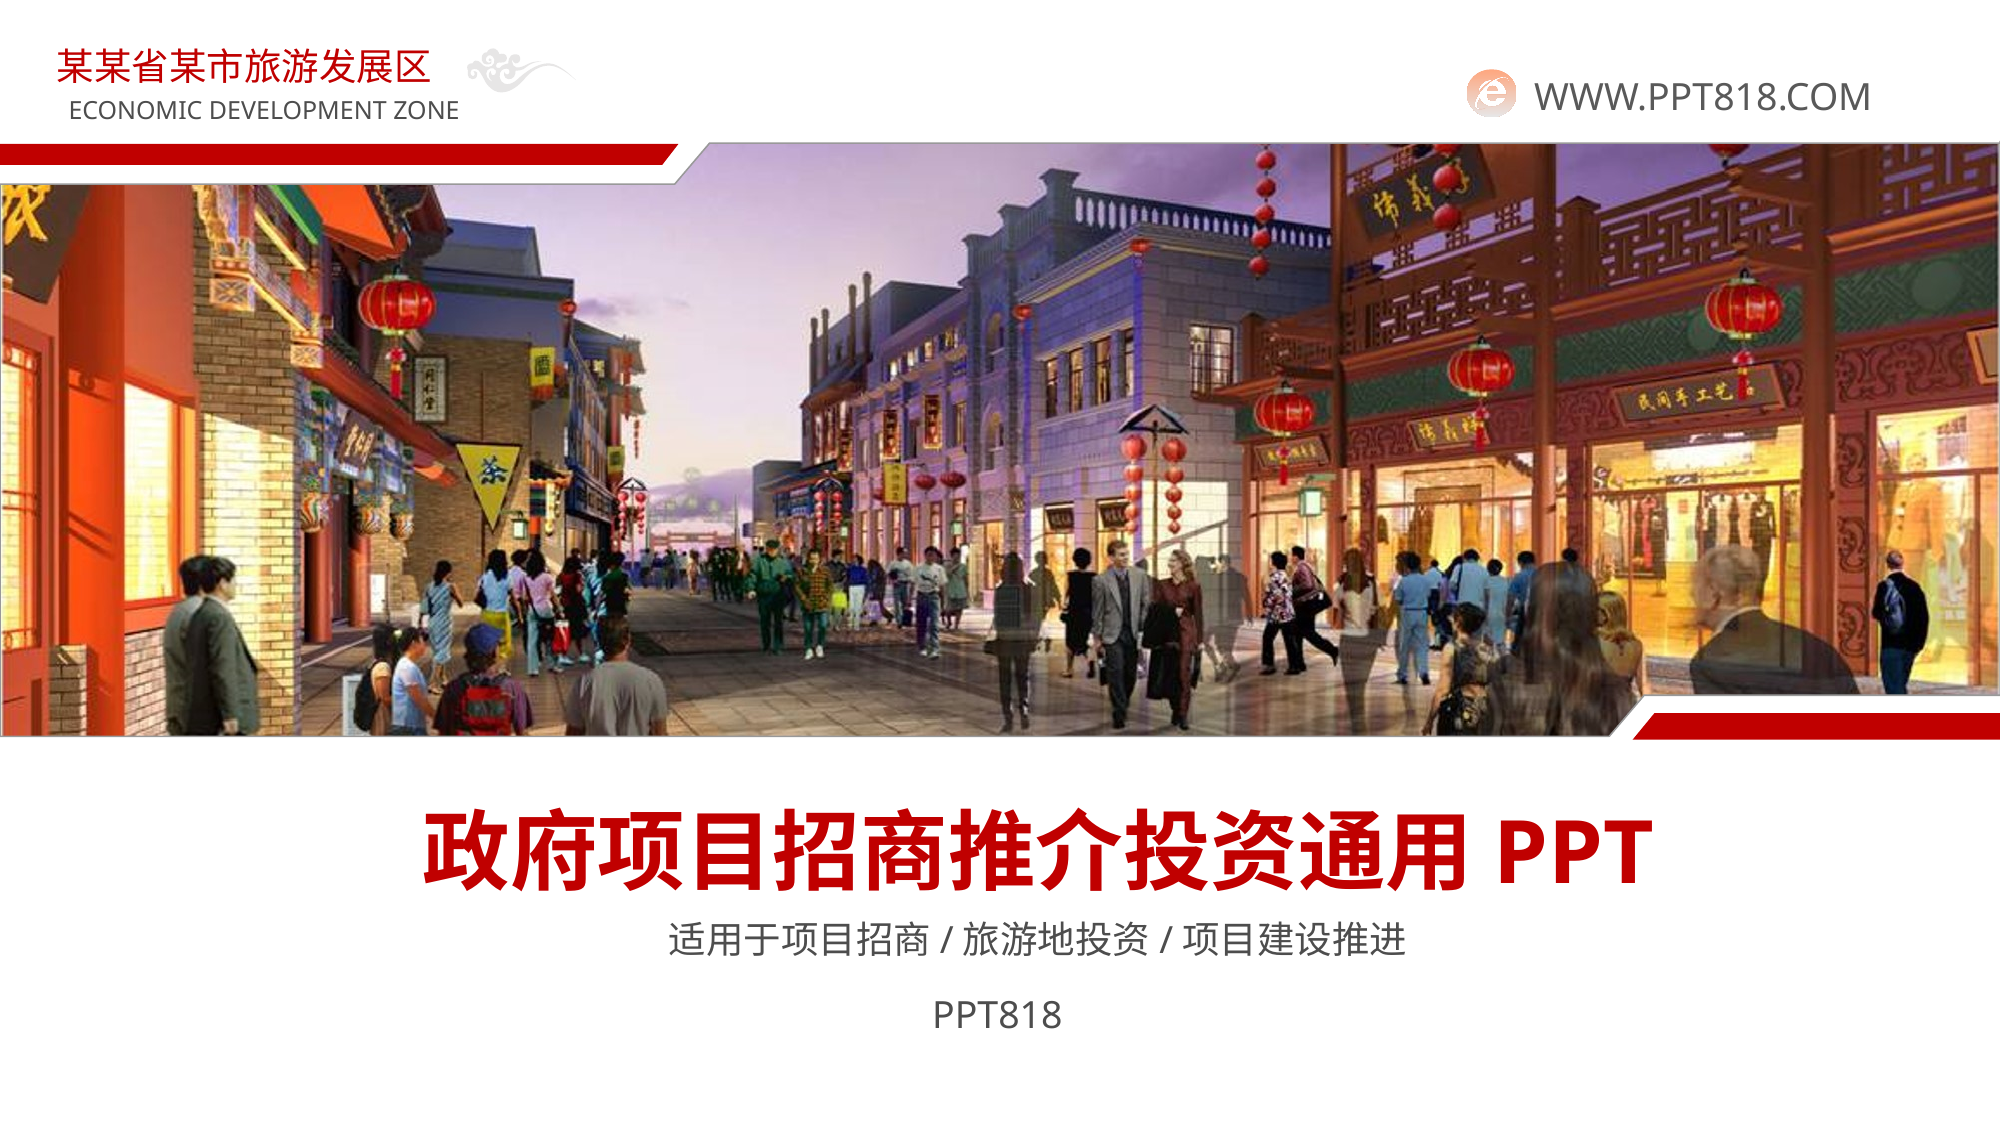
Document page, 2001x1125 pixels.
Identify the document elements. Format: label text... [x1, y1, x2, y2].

text_box WWW.PPT818.COM [1519, 65, 2000, 126]
text_box [0, 143, 2000, 737]
text_box [0, 143, 679, 165]
text_box [1466, 69, 1517, 118]
text_box [1632, 713, 2000, 740]
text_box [40, 35, 577, 133]
text_box 政府项目招商推介投资通用PPT [398, 792, 1680, 904]
text_box PPT818 [917, 983, 1160, 1044]
text_box 适用于项目招商/旅游地投资/项目建设推进 [471, 908, 1605, 968]
